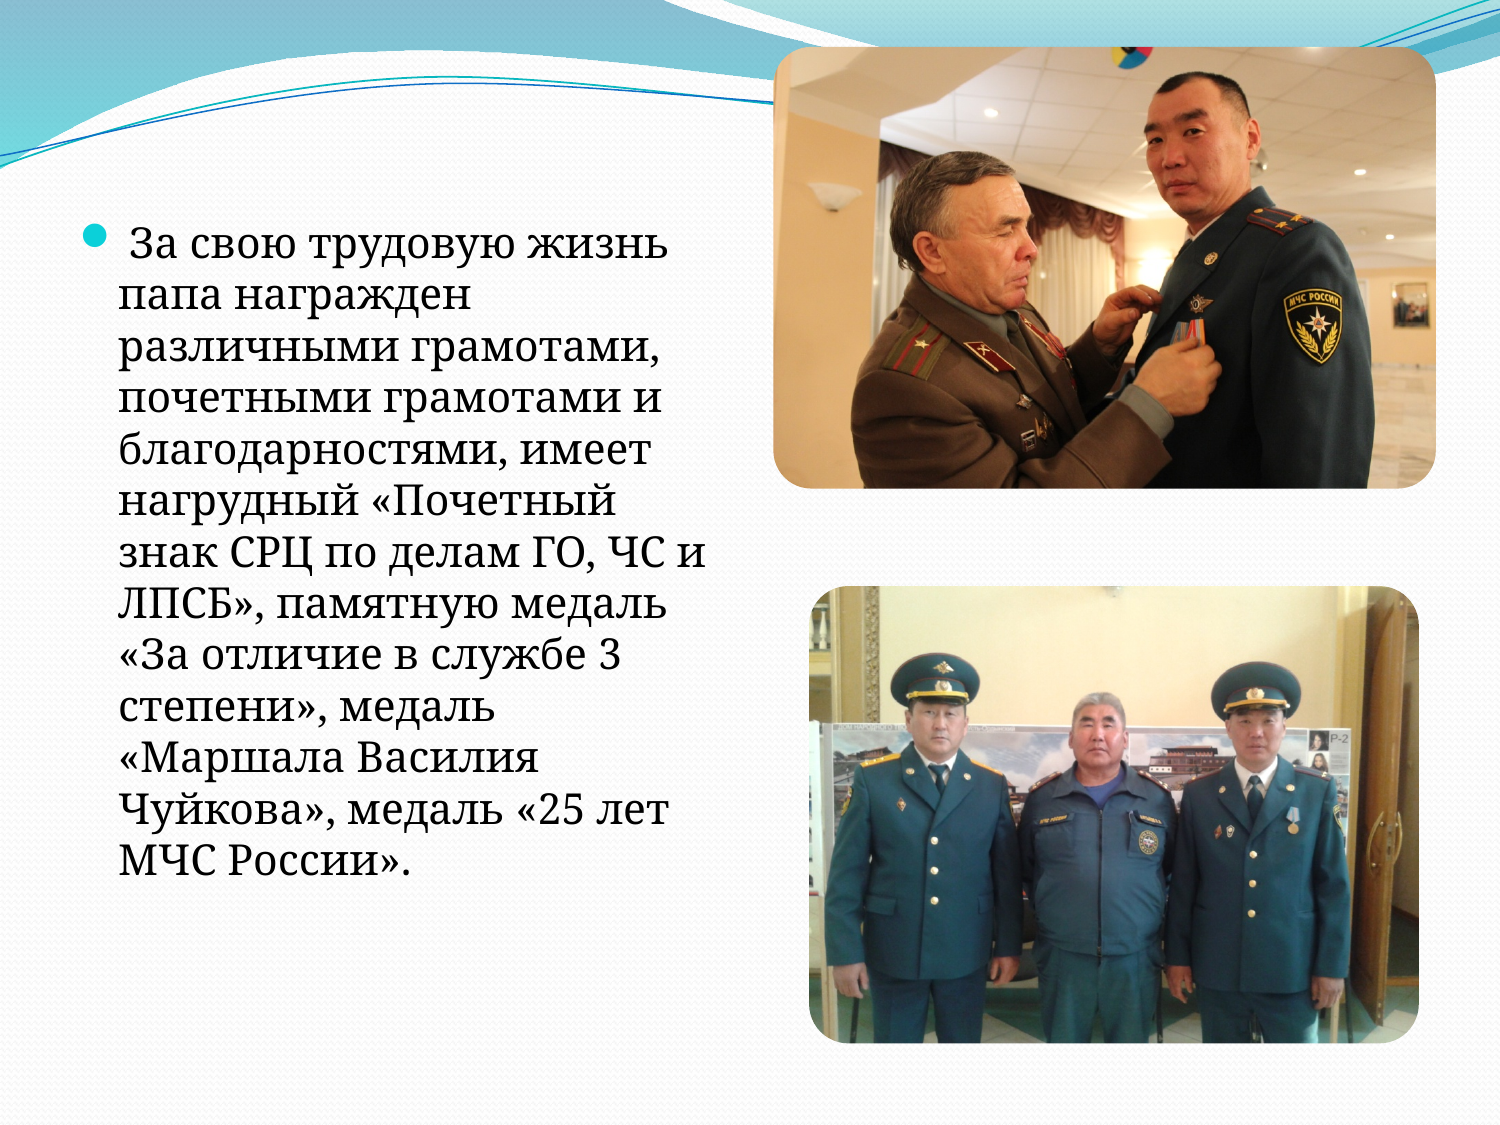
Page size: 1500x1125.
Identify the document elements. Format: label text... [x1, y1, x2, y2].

list За свою трудовую жизнь папа награжден различными грамотами, почетными грамотами и благодарностями, имеет нагрудный «Почетный знак СРЦ по делам ГО, ЧС и ЛПСБ», памятную медаль «За отличие в службе 3 степени», медаль «Маршала Василия Чуйкова», медаль «25 лет МЧС России». [64, 208, 728, 936]
picture [809, 586, 880, 1044]
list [773, 46, 1437, 489]
picture [1346, 586, 1419, 1044]
picture [884, 509, 1343, 1120]
